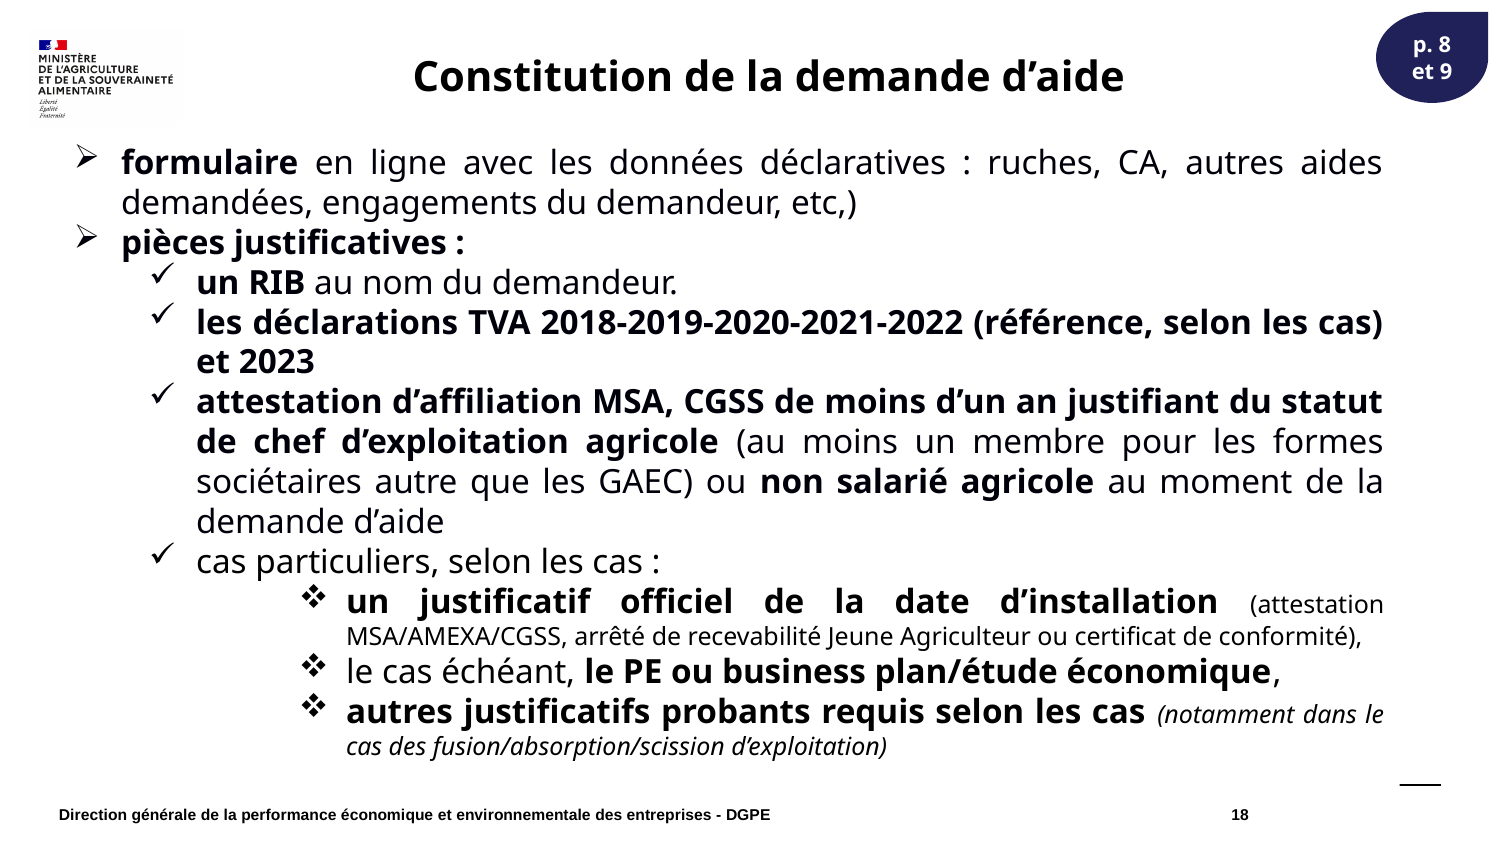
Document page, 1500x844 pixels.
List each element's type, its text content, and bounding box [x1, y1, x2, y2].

title Constitution de la demande d’aide [218, 55, 1320, 82]
slide_number 18 [1027, 808, 1249, 844]
text_box p. 8 et 9 [1376, 11, 1489, 103]
text_box formulaire en ligne avec les données déclaratives : ruches, CA, autres aides demandées, engagements du demandeur, etc,) pièces justificatives : un RIB au nom du demandeur. les déclarations TVA 2018-2019-2020-2021-2022 (référence, selon les cas) et 2023 attestation d’affiliation MSA, CGSS de moins d’un an justifiant du statut de chef d’exploitation agricole (au moins un membre pour les formes sociétaires autre que les GAEC) ou non salarié agricole au moment de la demande d’aide cas particuliers, selon les cas : un justificatif officiel de la date d’installation (attestation MSA/AMEXA/CGSS, arrêté de recevabilité Jeune Agriculteur ou certificat de conformité), le cas échéant, le PE ou business plan/étude économique, autres justificatifs probants requis selon les cas (notamment dans le cas des fusion/absorption/scission d’exploitation) [59, 133, 1400, 808]
text_box [105, 82, 1433, 138]
footer Direction générale de la performance économique et environnementale des entreprises - DGPE [59, 808, 1027, 844]
picture [29, 30, 183, 127]
